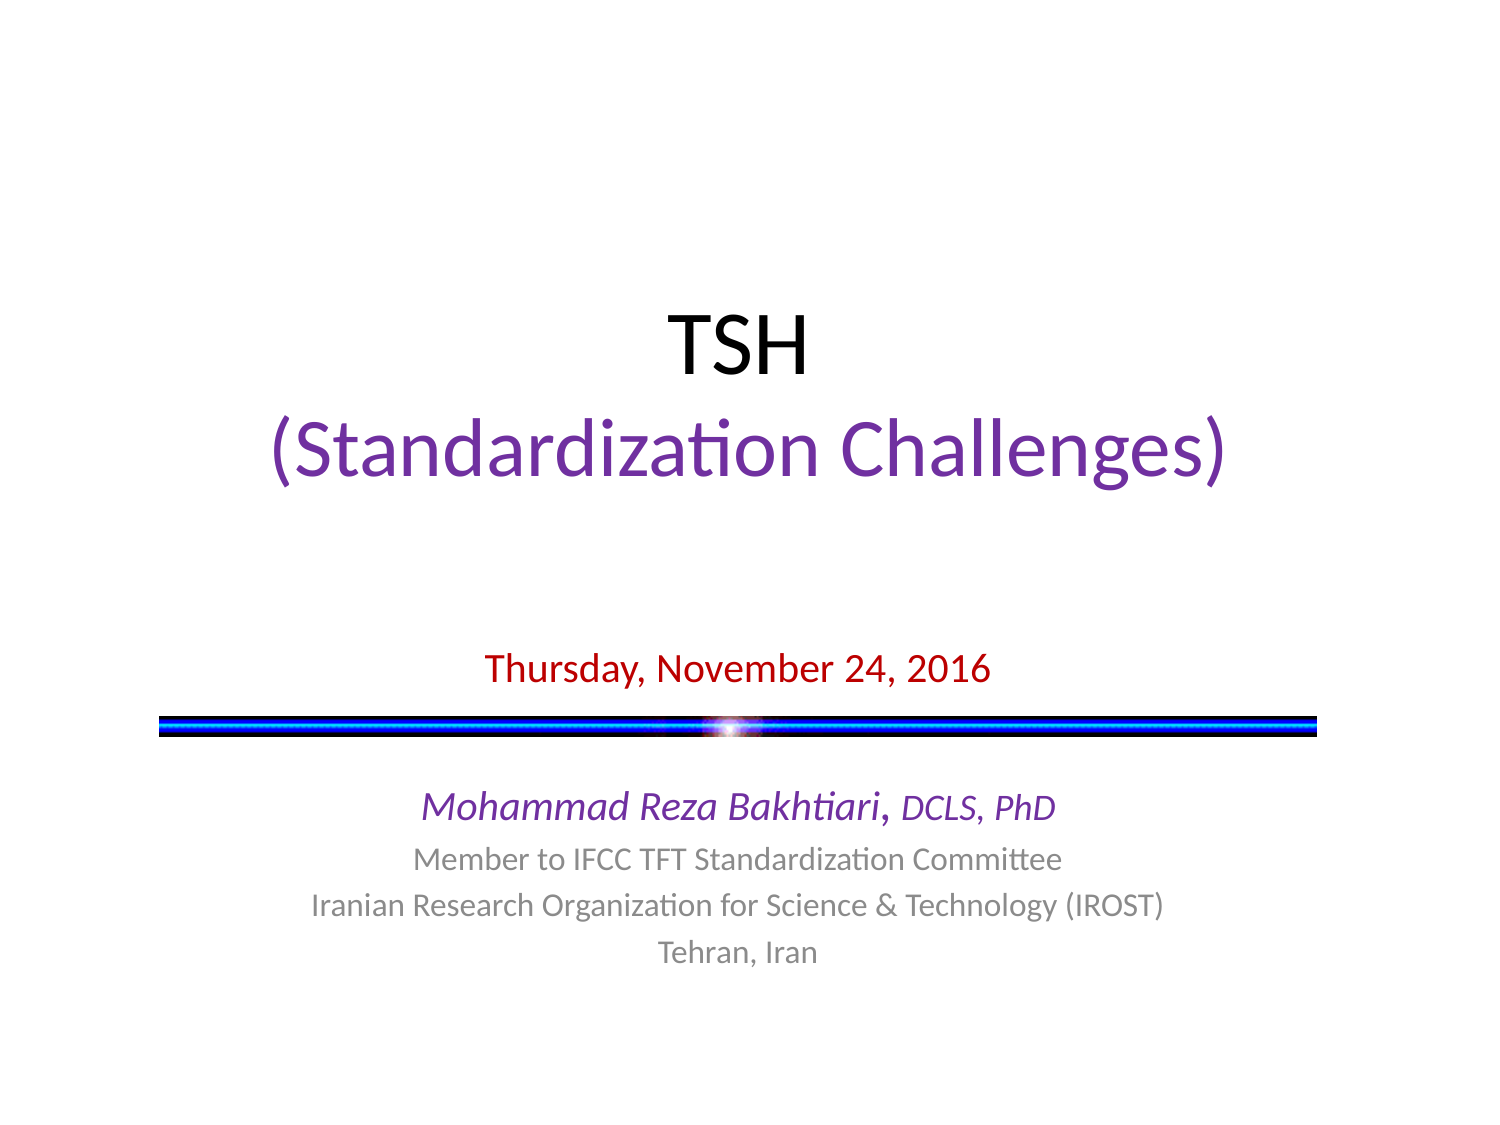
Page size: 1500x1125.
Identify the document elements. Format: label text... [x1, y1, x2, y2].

picture [159, 715, 1318, 737]
subtitle Thursday, November 24, 2016 Mohammad Reza Bakhtiari, DCLS, PhD Member to IFCC TFT Standardization Committee Iranian Research Organization for Science & Technology (IROST) Tehran, Iran [29, 632, 1447, 1055]
title TSH (Standardization Challenges) [112, 267, 1388, 509]
